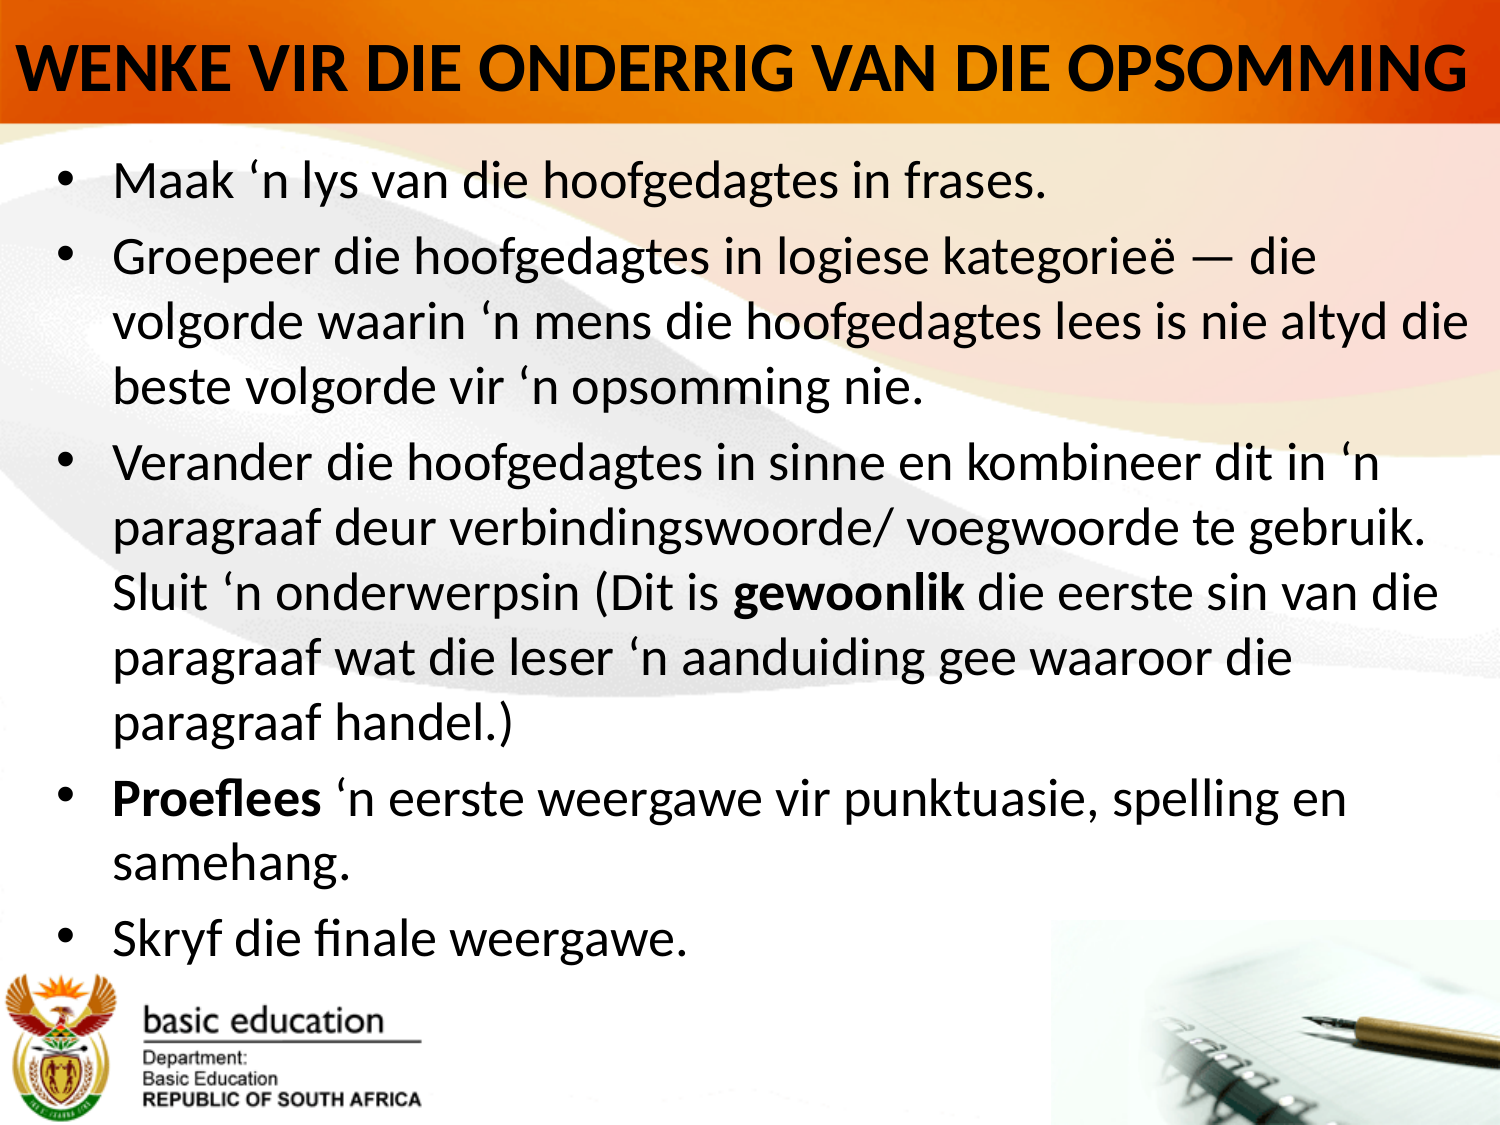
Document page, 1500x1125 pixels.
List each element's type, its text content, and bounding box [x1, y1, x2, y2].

list Maak ‘n lys van die hoofgedagtes in frases. Groepeer die hoofgedagtes in logiese kategorieë — die volgorde waarin ‘n mens die hoofgedagtes lees is nie altyd die beste volgorde vir ‘n opsomming nie. Verander die hoofgedagtes in sinne en kombineer dit in ‘n paragraaf deur verbindingswoorde/ voegwoorde te gebruik. Sluit ‘n onderwerpsin (Dit is gewoonlik die eerste sin van die paragraaf wat die leser ‘n aanduiding gee waaroor die paragraaf handel.) Proeflees ‘n eerste weergawe vir punktuasie, spelling en samehang. Skryf die finale weergawe. [41, 137, 1500, 1005]
title WENKE VIR DIE ONDERRIG VAN DIE OPSOMMING [0, 0, 1500, 126]
picture [0, 126, 1500, 1125]
